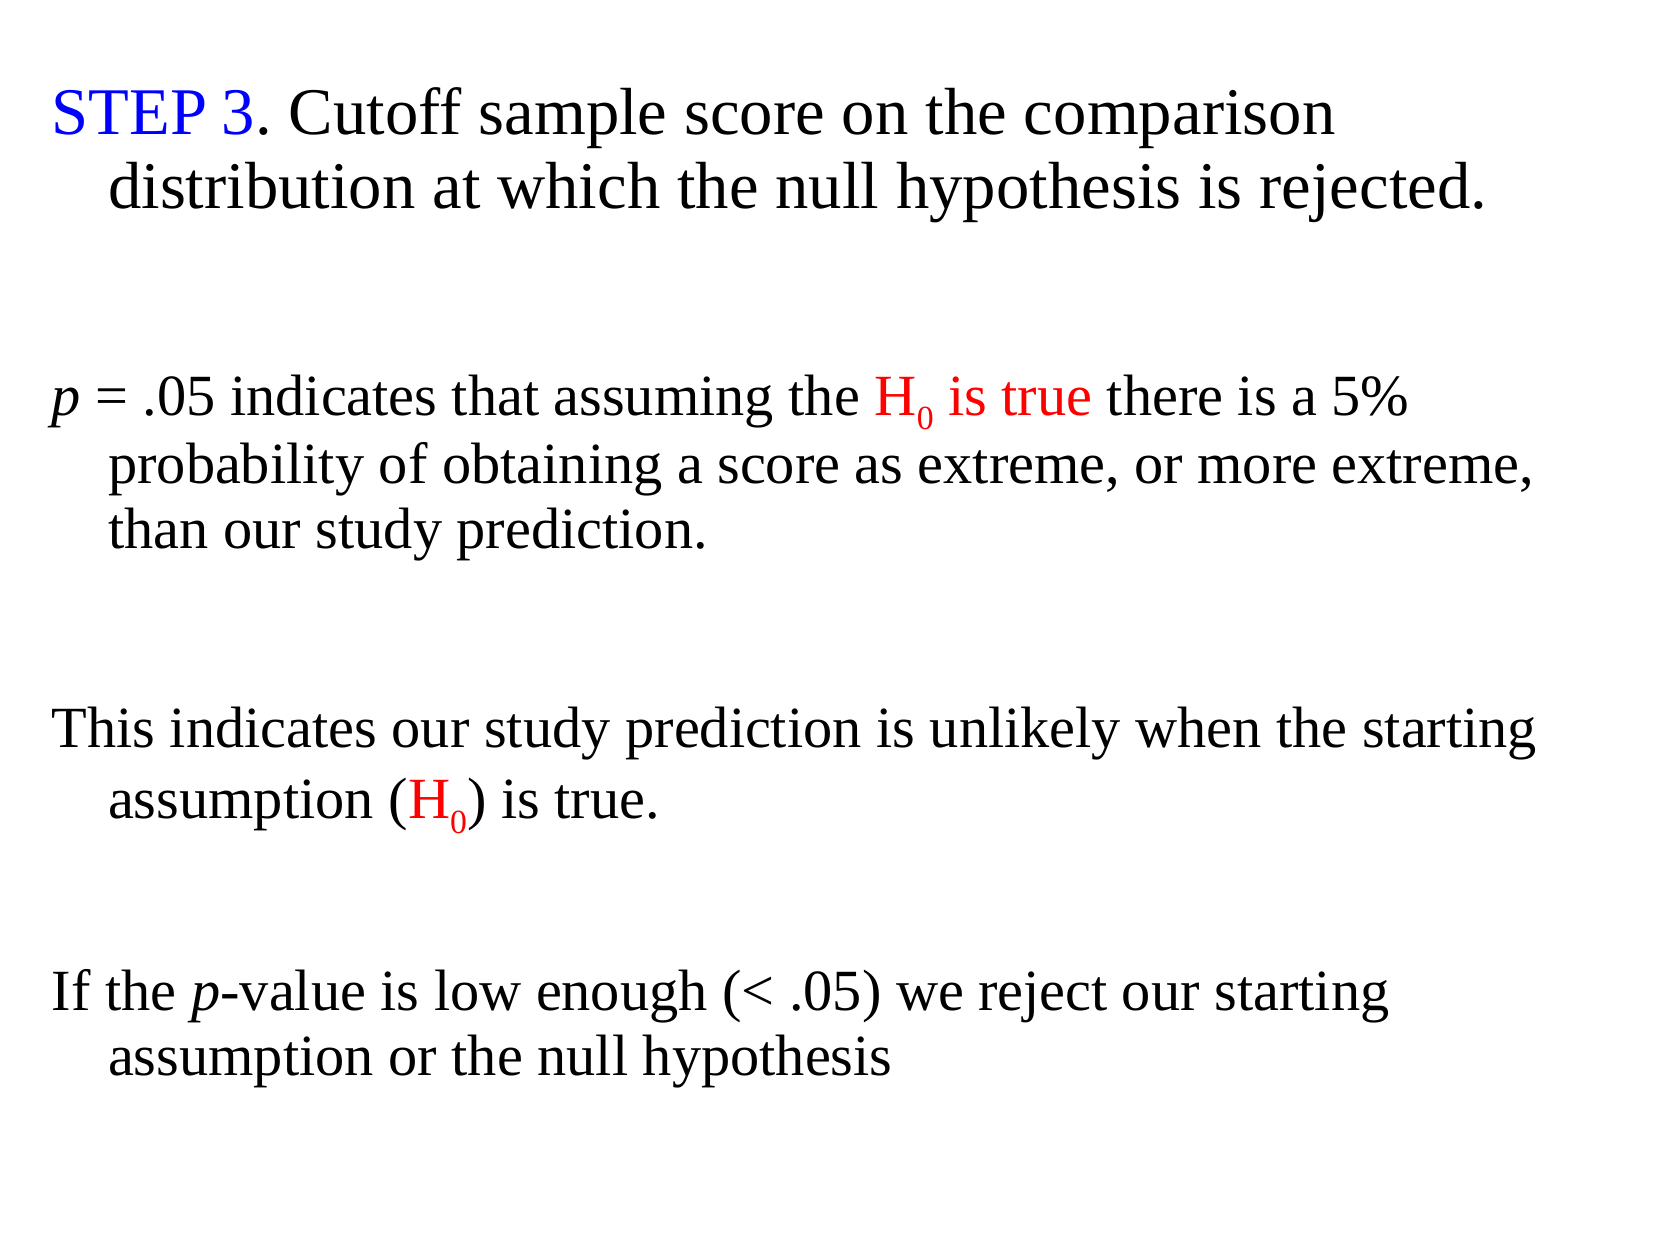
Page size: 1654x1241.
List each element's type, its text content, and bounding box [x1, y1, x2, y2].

subtitle STEP 3. Cutoff sample score on the comparison distribution at which the null hypothesis is rejected. p = .05 indicates that assuming the H0 is true there is a 5% probability of obtaining a score as extreme, or more extreme, than our study prediction. This indicates our study prediction is unlikely when the starting assumption (H0) is true. If the p-value is low enough (< .05) we reject our starting assumption or the null hypothesis [51, 70, 1602, 1171]
